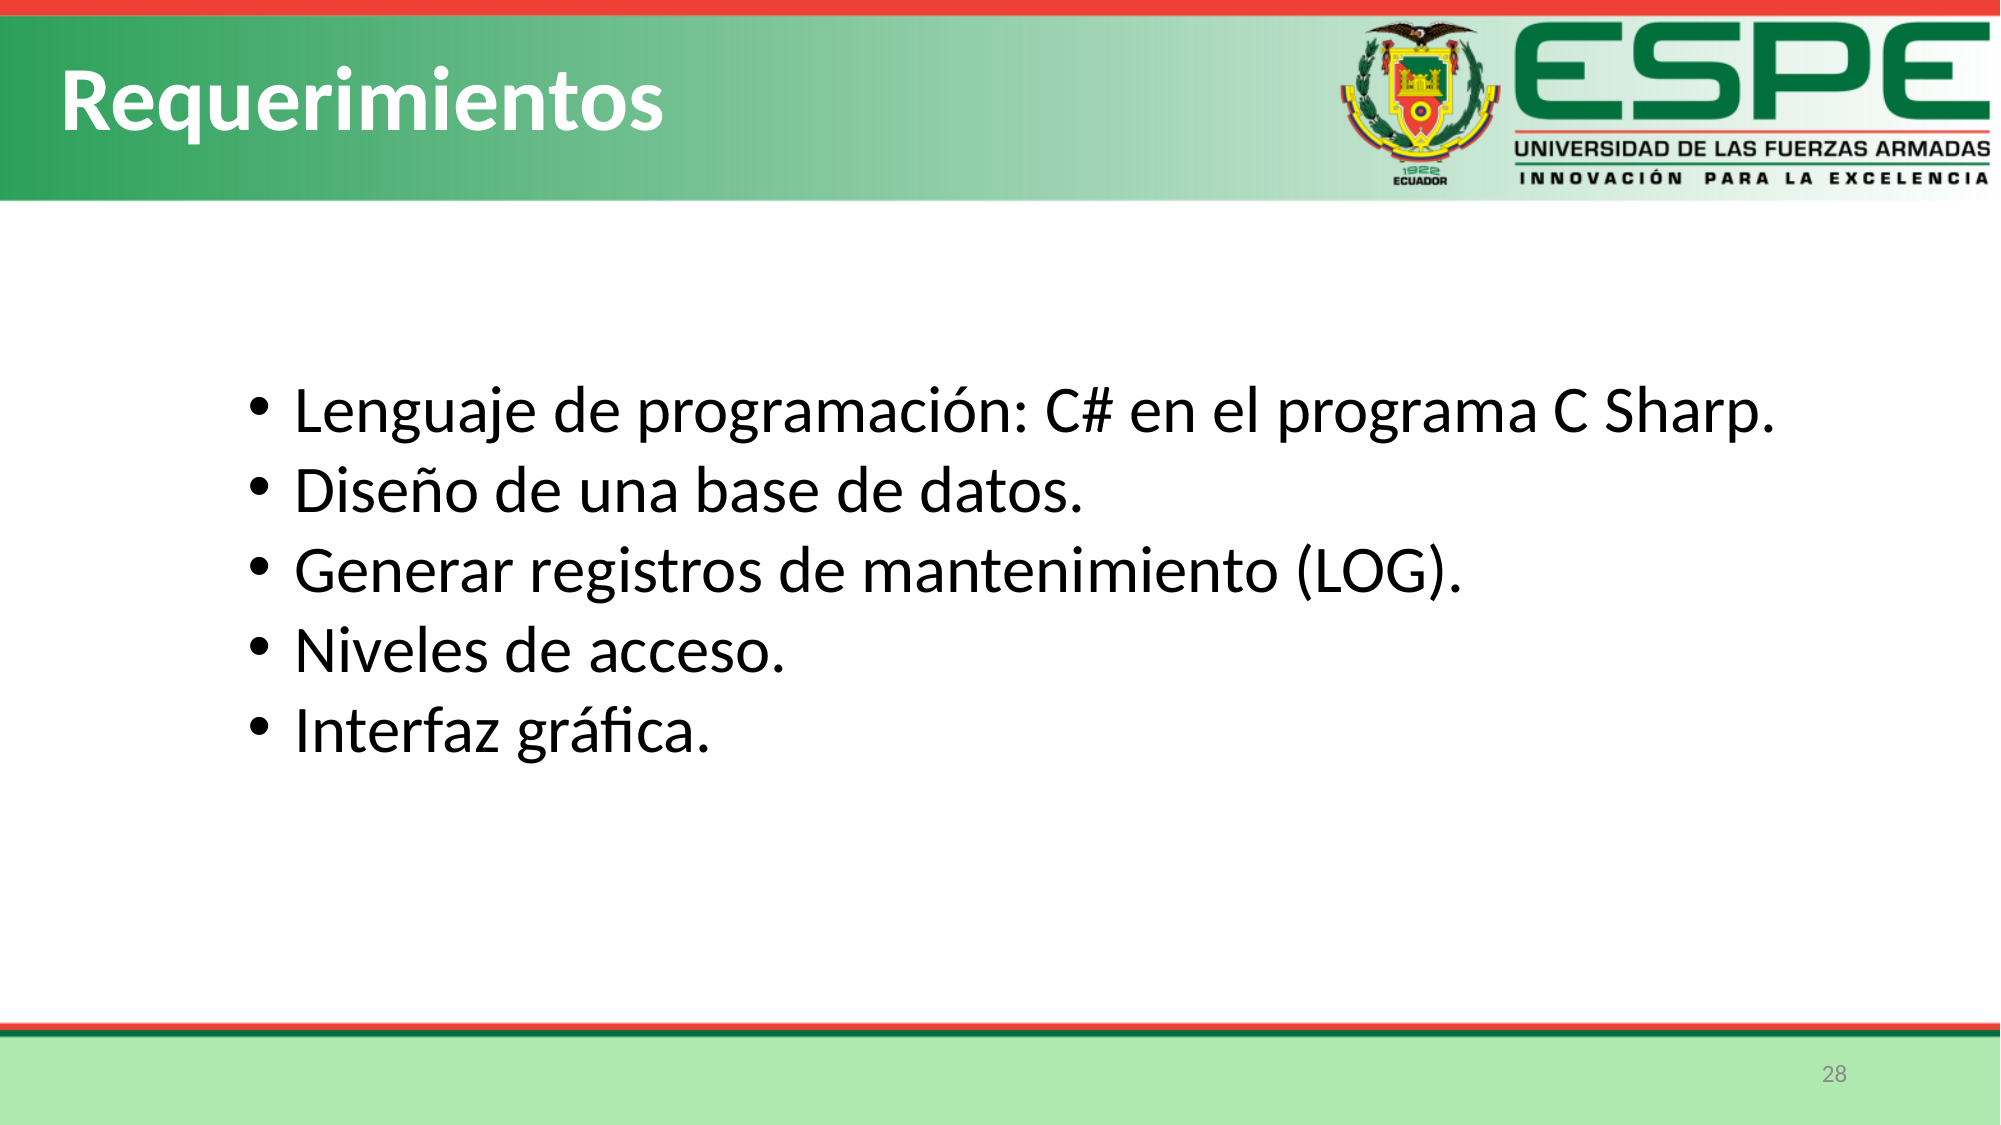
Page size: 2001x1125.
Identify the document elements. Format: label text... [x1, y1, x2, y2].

slide_number 28 [1412, 1042, 1863, 1103]
text_box Lenguaje de programación: C# en el programa C Sharp. Diseño de una base de datos. Generar registros de mantenimiento (LOG). Niveles de acceso. Interfaz gráfica. [232, 358, 2000, 773]
text_box Requerimientos [45, 44, 1322, 203]
picture [0, 1, 2000, 1125]
